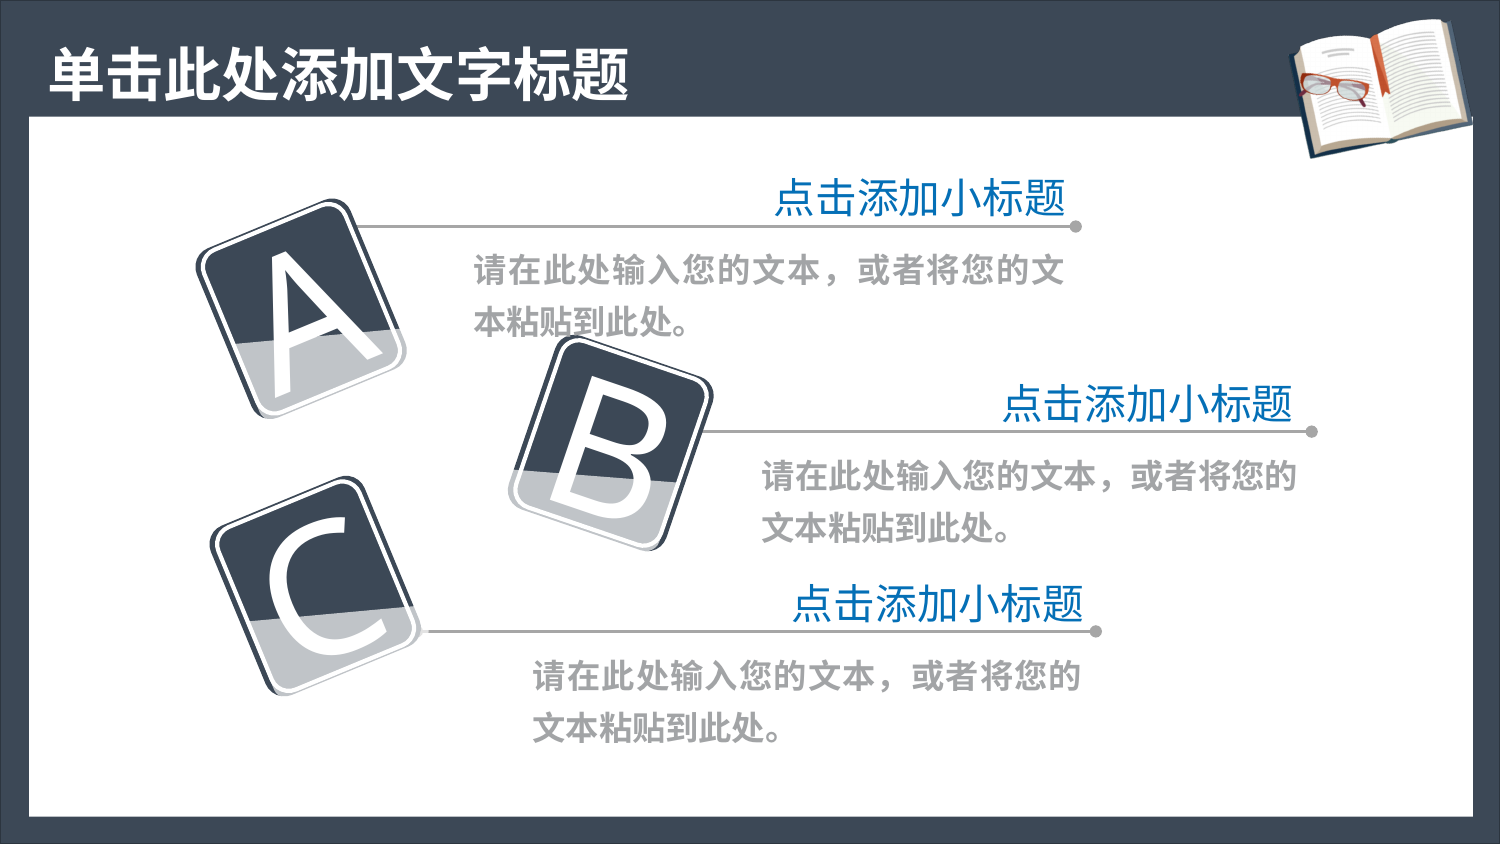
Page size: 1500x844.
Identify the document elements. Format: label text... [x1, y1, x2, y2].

text_box 请在此处输入您的文本，或者将您的文本粘贴到此处。 [532, 649, 1083, 741]
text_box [217, 217, 409, 401]
text_box 点击添加小标题 [725, 208, 1066, 225]
title [0, 45, 1294, 208]
text_box 请在此处输入您的文本，或者将您的文本粘贴到此处。 [761, 450, 1300, 541]
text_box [504, 351, 694, 535]
text_box 点击添加小标题 [953, 383, 1294, 431]
text_box 点击添加小标题 [744, 583, 1085, 631]
text_box 请在此处输入您的文本，或者将您的文本粘贴到此处。 [473, 243, 1066, 335]
picture [1292, 0, 1500, 204]
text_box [231, 494, 423, 678]
